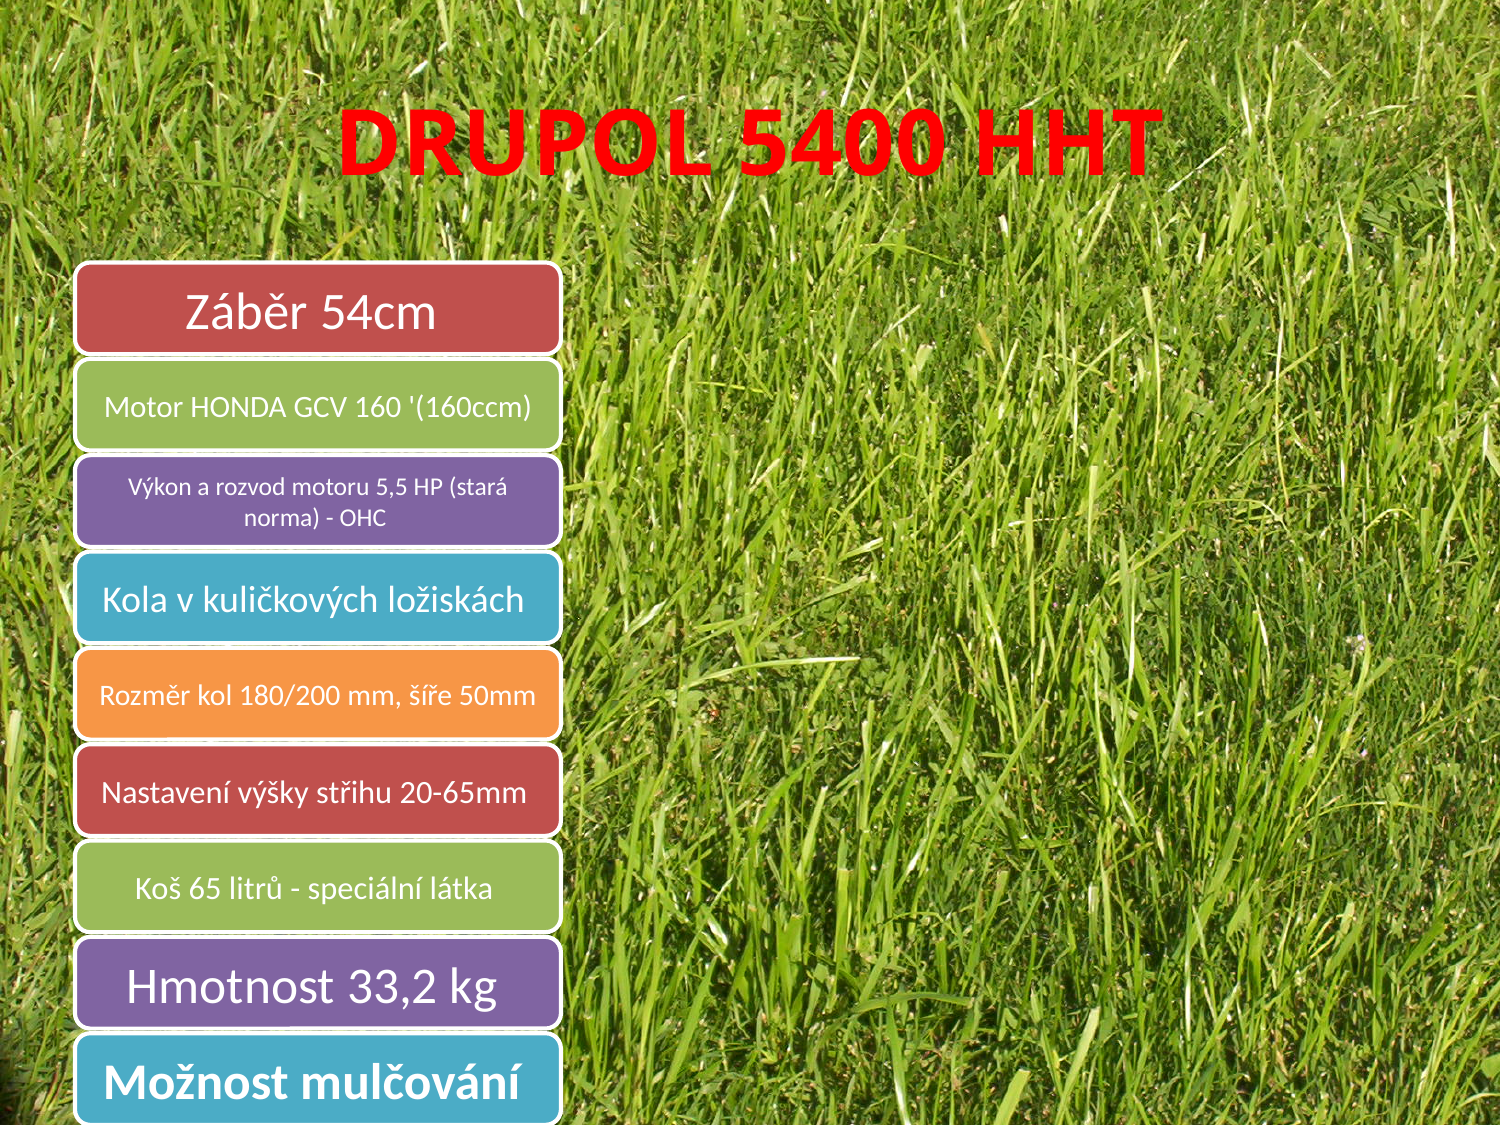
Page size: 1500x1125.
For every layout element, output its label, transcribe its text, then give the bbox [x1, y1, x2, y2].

picture [0, 0, 1500, 1125]
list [74, 262, 1426, 1125]
title DRUPOL 5400 HHT [75, 45, 1425, 233]
